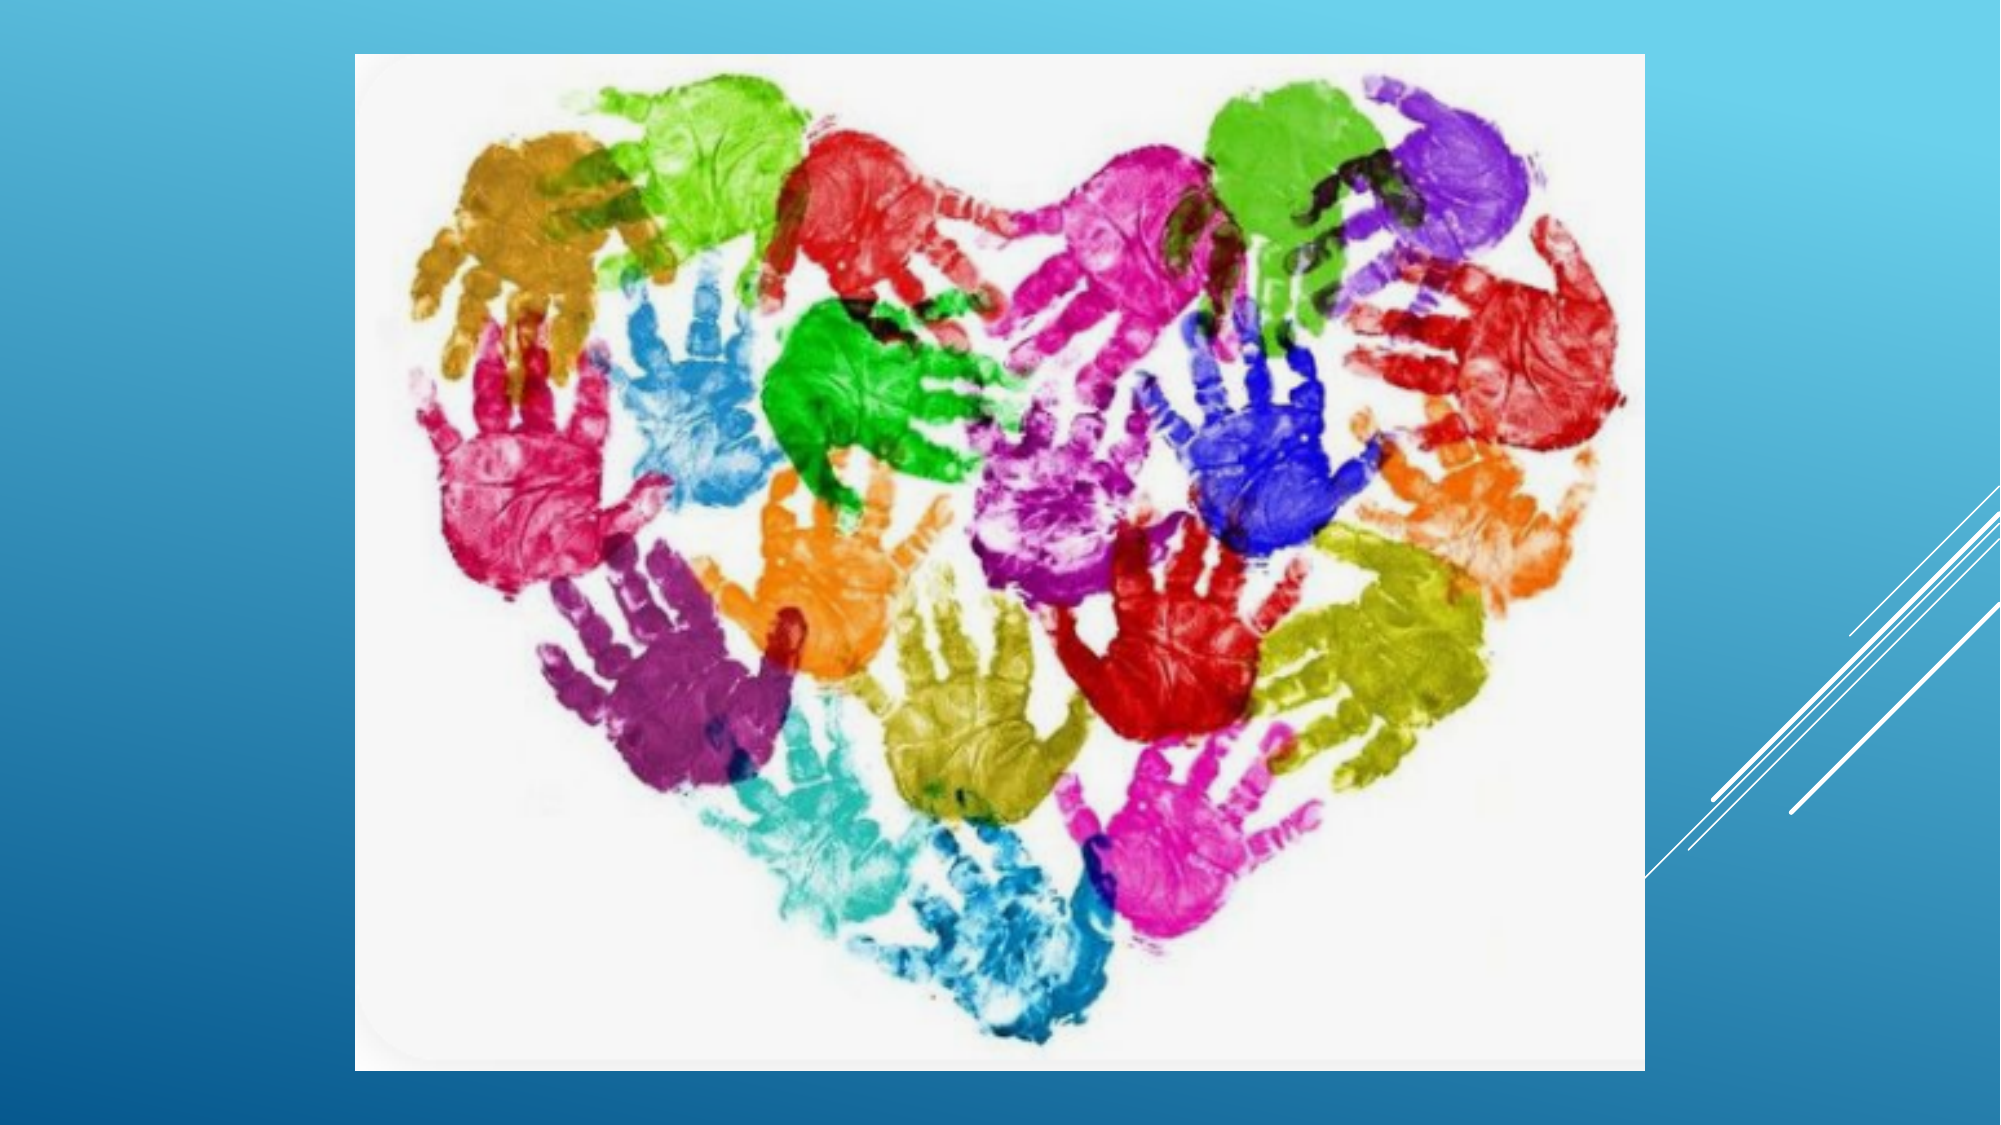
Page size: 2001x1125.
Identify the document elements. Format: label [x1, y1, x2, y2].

picture [355, 54, 1645, 1071]
